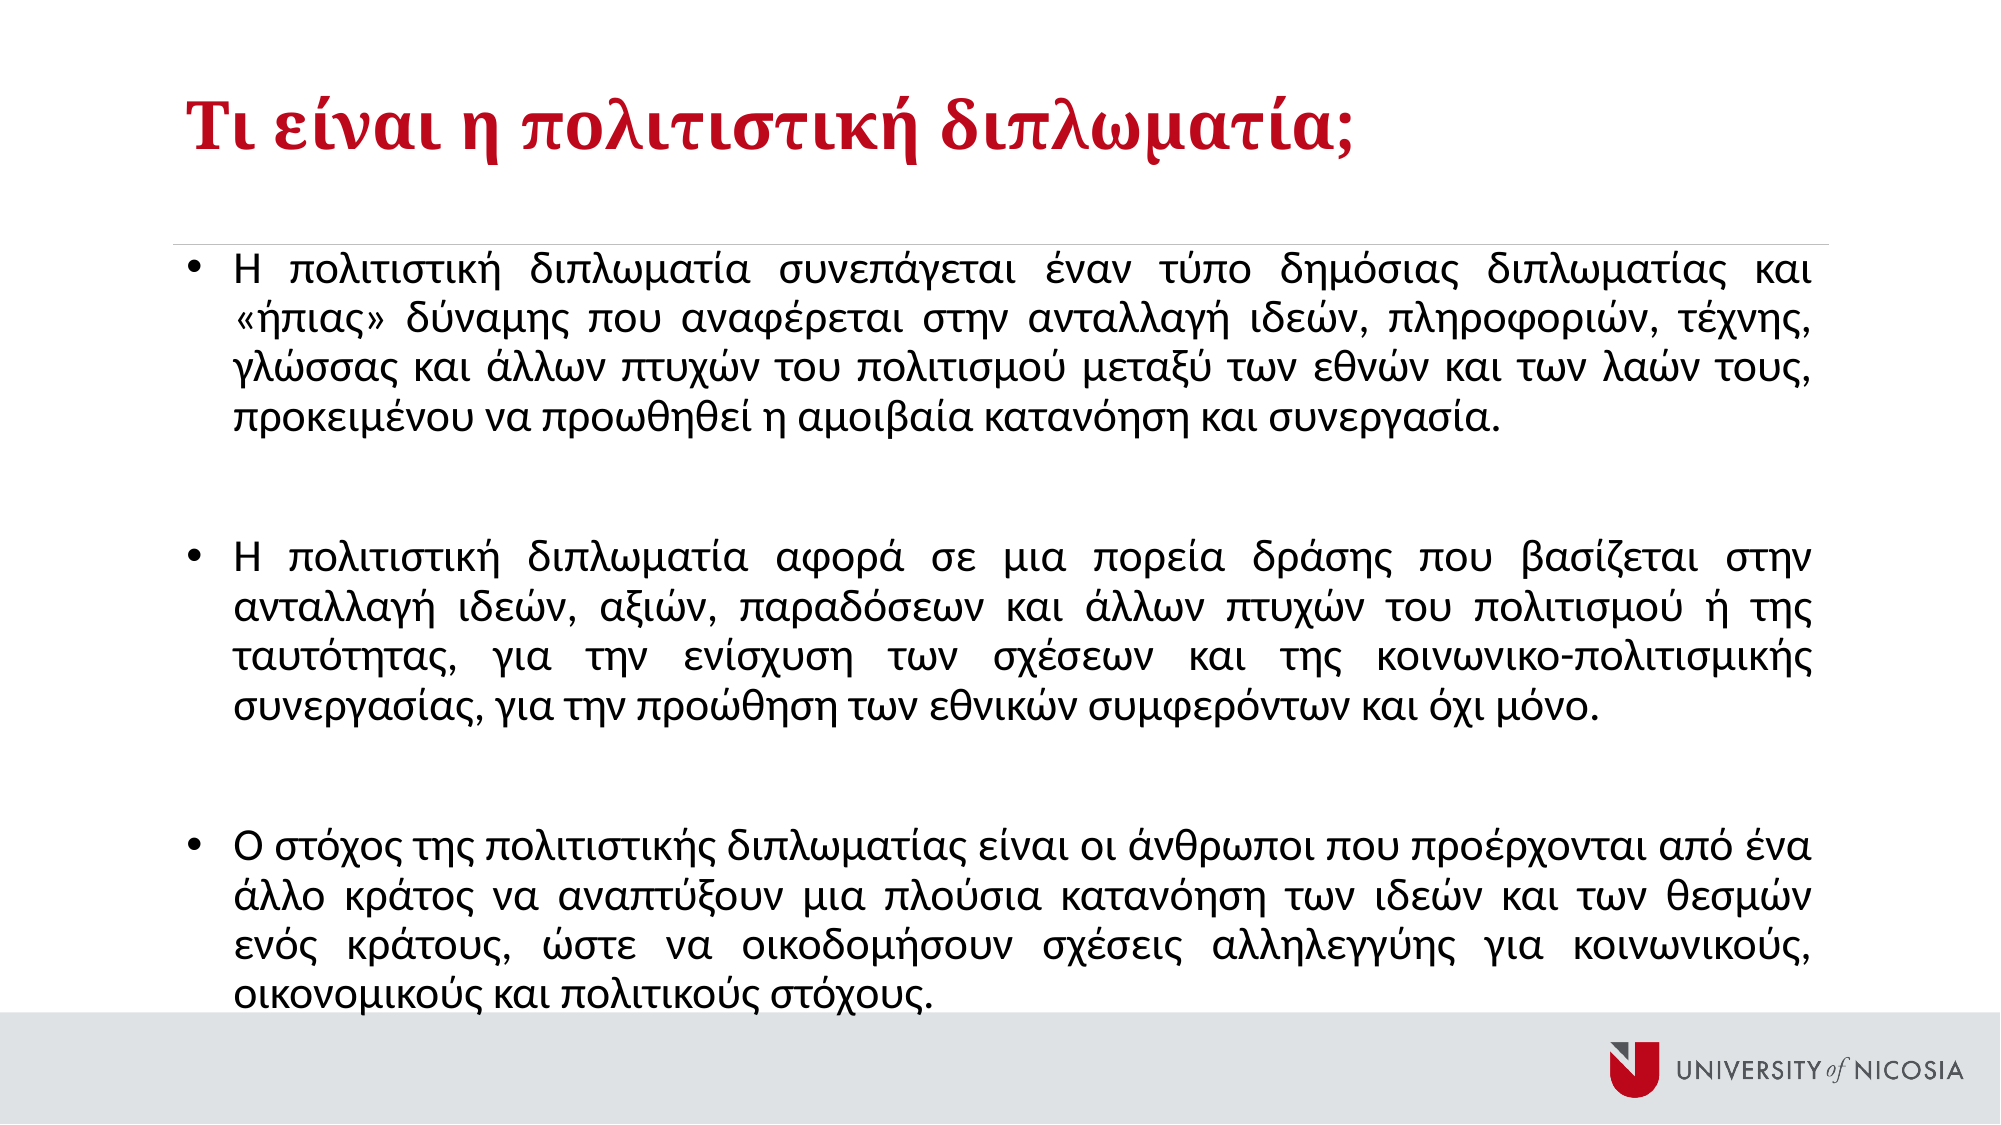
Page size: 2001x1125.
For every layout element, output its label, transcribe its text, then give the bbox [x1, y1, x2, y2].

list Η πολιτιστική διπλωματία συνεπάγεται έναν τύπο δημόσιας διπλωματίας και «ήπιας» δύναμης που αναφέρεται στην ανταλλαγή ιδεών, πληροφοριών, τέχνης, γλώσσας και άλλων πτυχών του πολιτισμού μεταξύ των εθνών και των λαών τους, προκειμένου να προωθηθεί η αμοιβαία κατανόηση και συνεργασία. Η πολιτιστική διπλωματία αφορά σε μια πορεία δράσης που βασίζεται στην ανταλλαγή ιδεών, αξιών, παραδόσεων και άλλων πτυχών του πολιτισμού ή της ταυτότητας, για την ενίσχυση των σχέσεων και της κοινωνικο-πολιτισμικής συνεργασίας, για την προώθηση των εθνικών συμφερόντων και όχι μόνο. Ο στόχος της πολιτιστικής διπλωματίας είναι οι άνθρωποι που προέρχονται από ένα άλλο κράτος να αναπτύξουν μια πλούσια κατανόηση των ιδεών και των θεσμών ενός κράτους, ώστε να οικοδομήσουν σχέσεις αλληλεγγύης για κοινωνικούς, οικονομικούς και πολιτικούς στόχους. [171, 236, 1829, 1125]
picture [1829, 1042, 1964, 1098]
title Τι είναι η πολιτιστική διπλωματία; [171, 84, 1829, 185]
